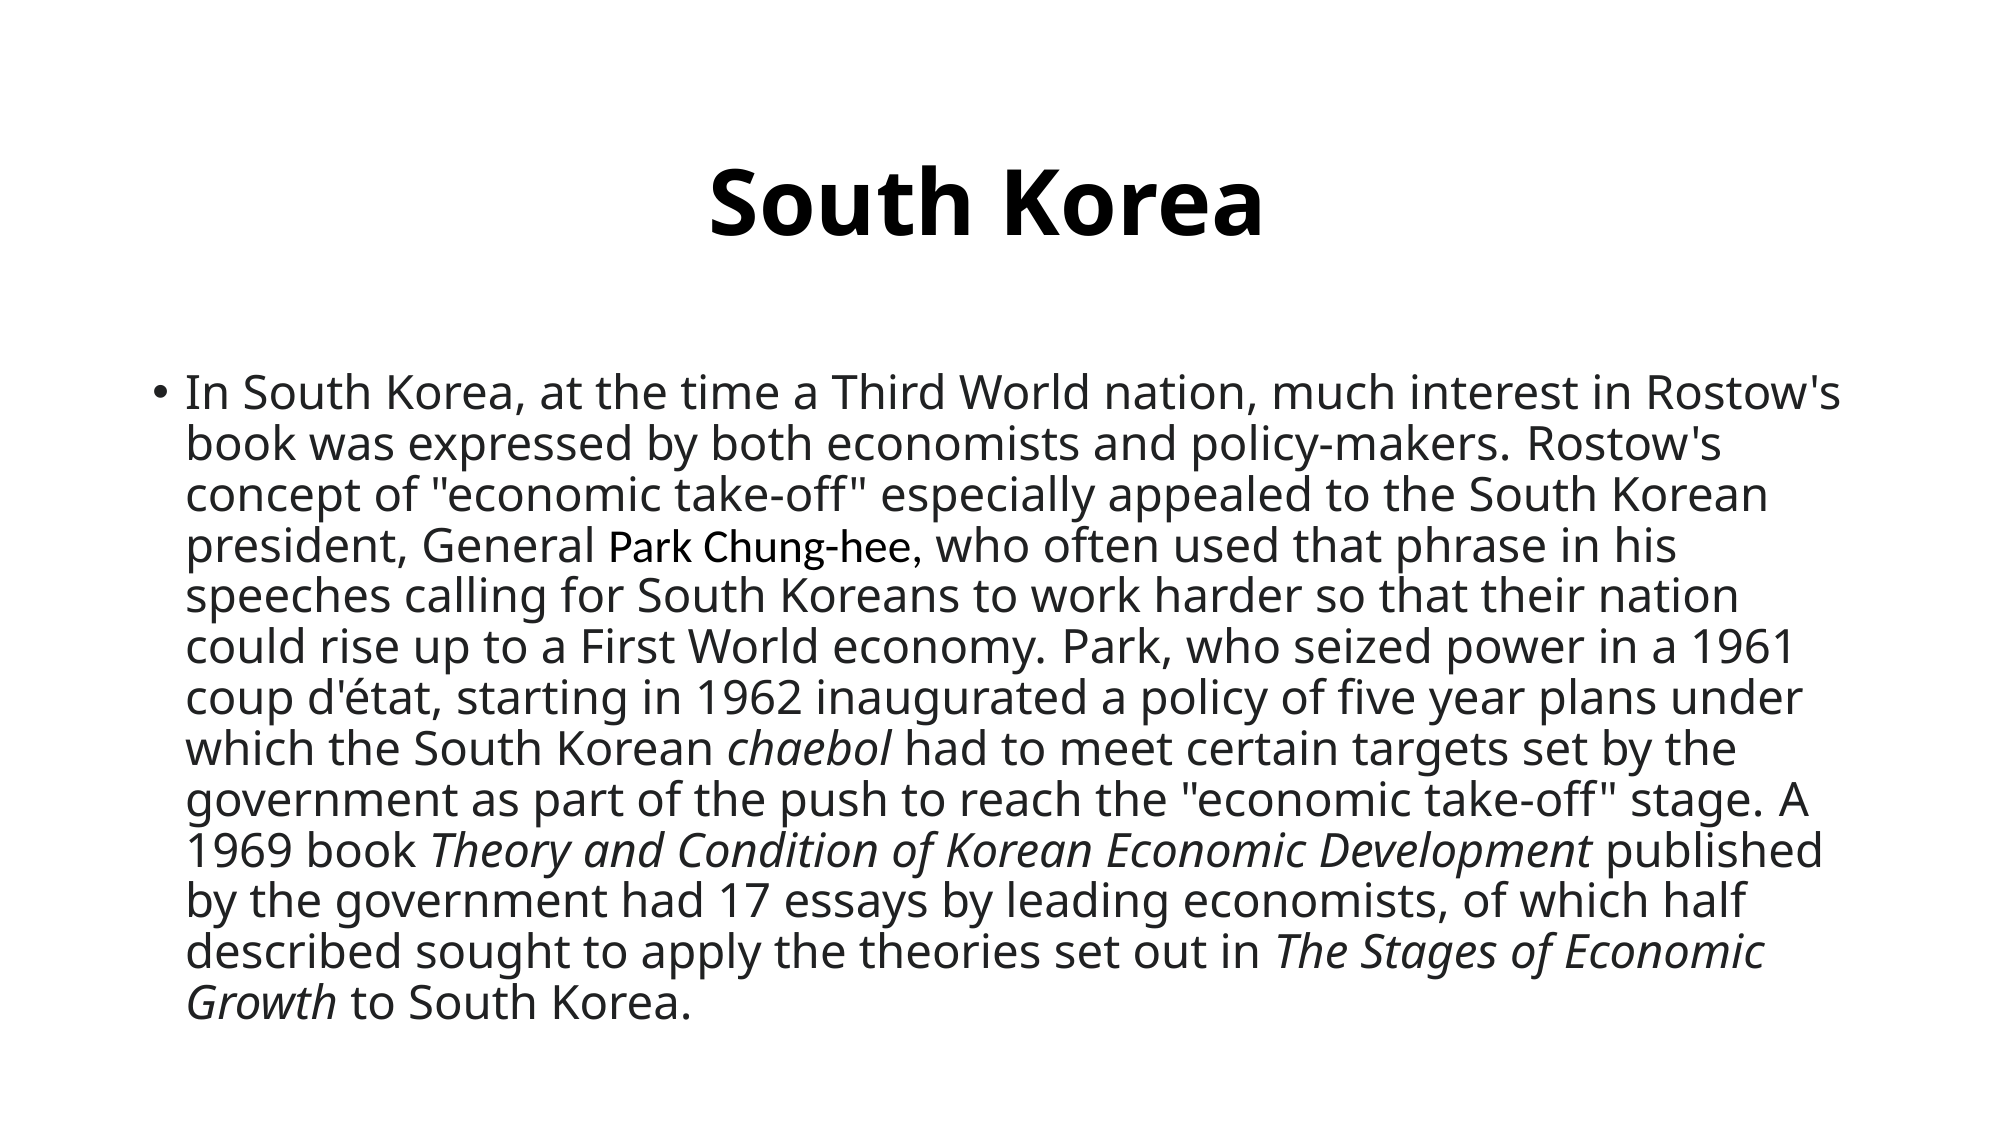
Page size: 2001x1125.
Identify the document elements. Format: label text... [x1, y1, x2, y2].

title South Korea [137, 65, 1863, 347]
list In South Korea, at the time a Third World nation, much interest in Rostow's book was expressed by both economists and policy-makers. Rostow's concept of "economic take-off" especially appealed to the South Korean president, General Park Chung-hee, who often used that phrase in his speeches calling for South Koreans to work harder so that their nation could rise up to a First World economy. Park, who seized power in a 1961 coup d'état, starting in 1962 inaugurated a policy of five year plans under which the South Korean chaebol had to meet certain targets set by the government as part of the push to reach the "economic take-off" stage. A 1969 book Theory and Condition of Korean Economic Development published by the government had 17 essays by leading economists, of which half described sought to apply the theories set out in The Stages of Economic Growth to South Korea. [137, 361, 1863, 1050]
